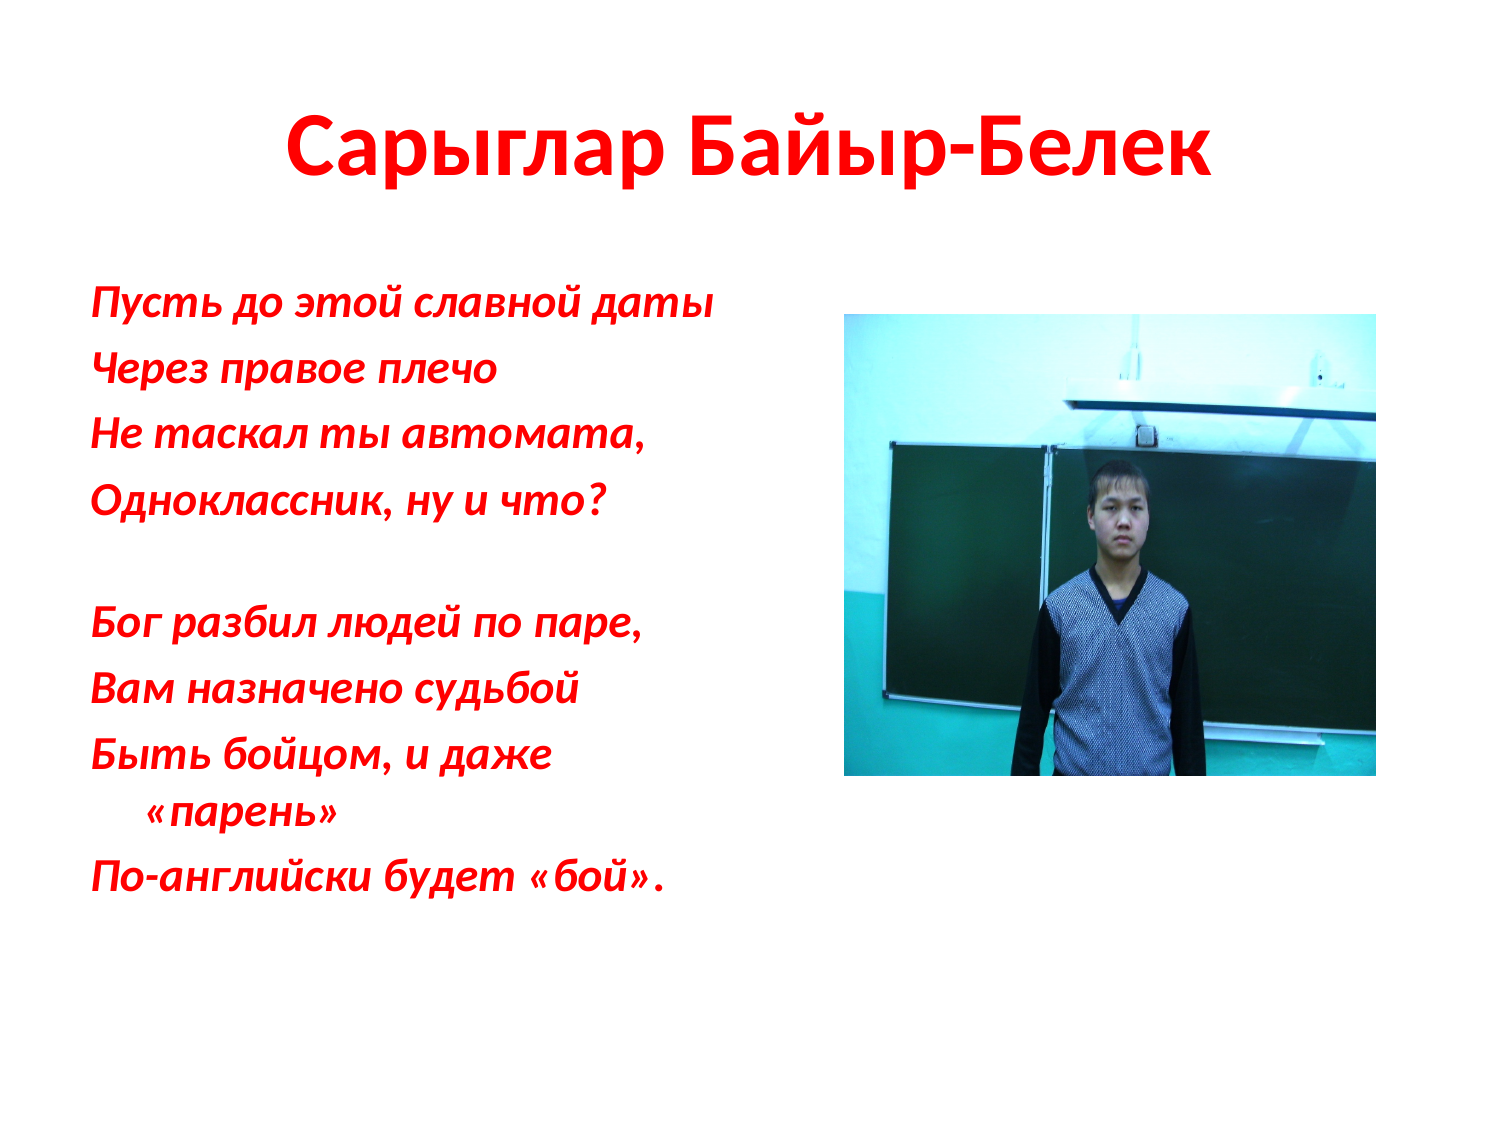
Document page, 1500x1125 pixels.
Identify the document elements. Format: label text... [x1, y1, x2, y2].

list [844, 314, 1377, 776]
list Пусть до этой славной даты Через правое плечо Не таскал ты автомата, Одноклассник, ну и что? Бог разбил людей по паре, Вам назначено судьбой Быть бойцом, и даже «парень» По-английски будет «бой». [75, 262, 738, 1005]
title Сарыглар Байыр-Белек [75, 45, 1425, 233]
